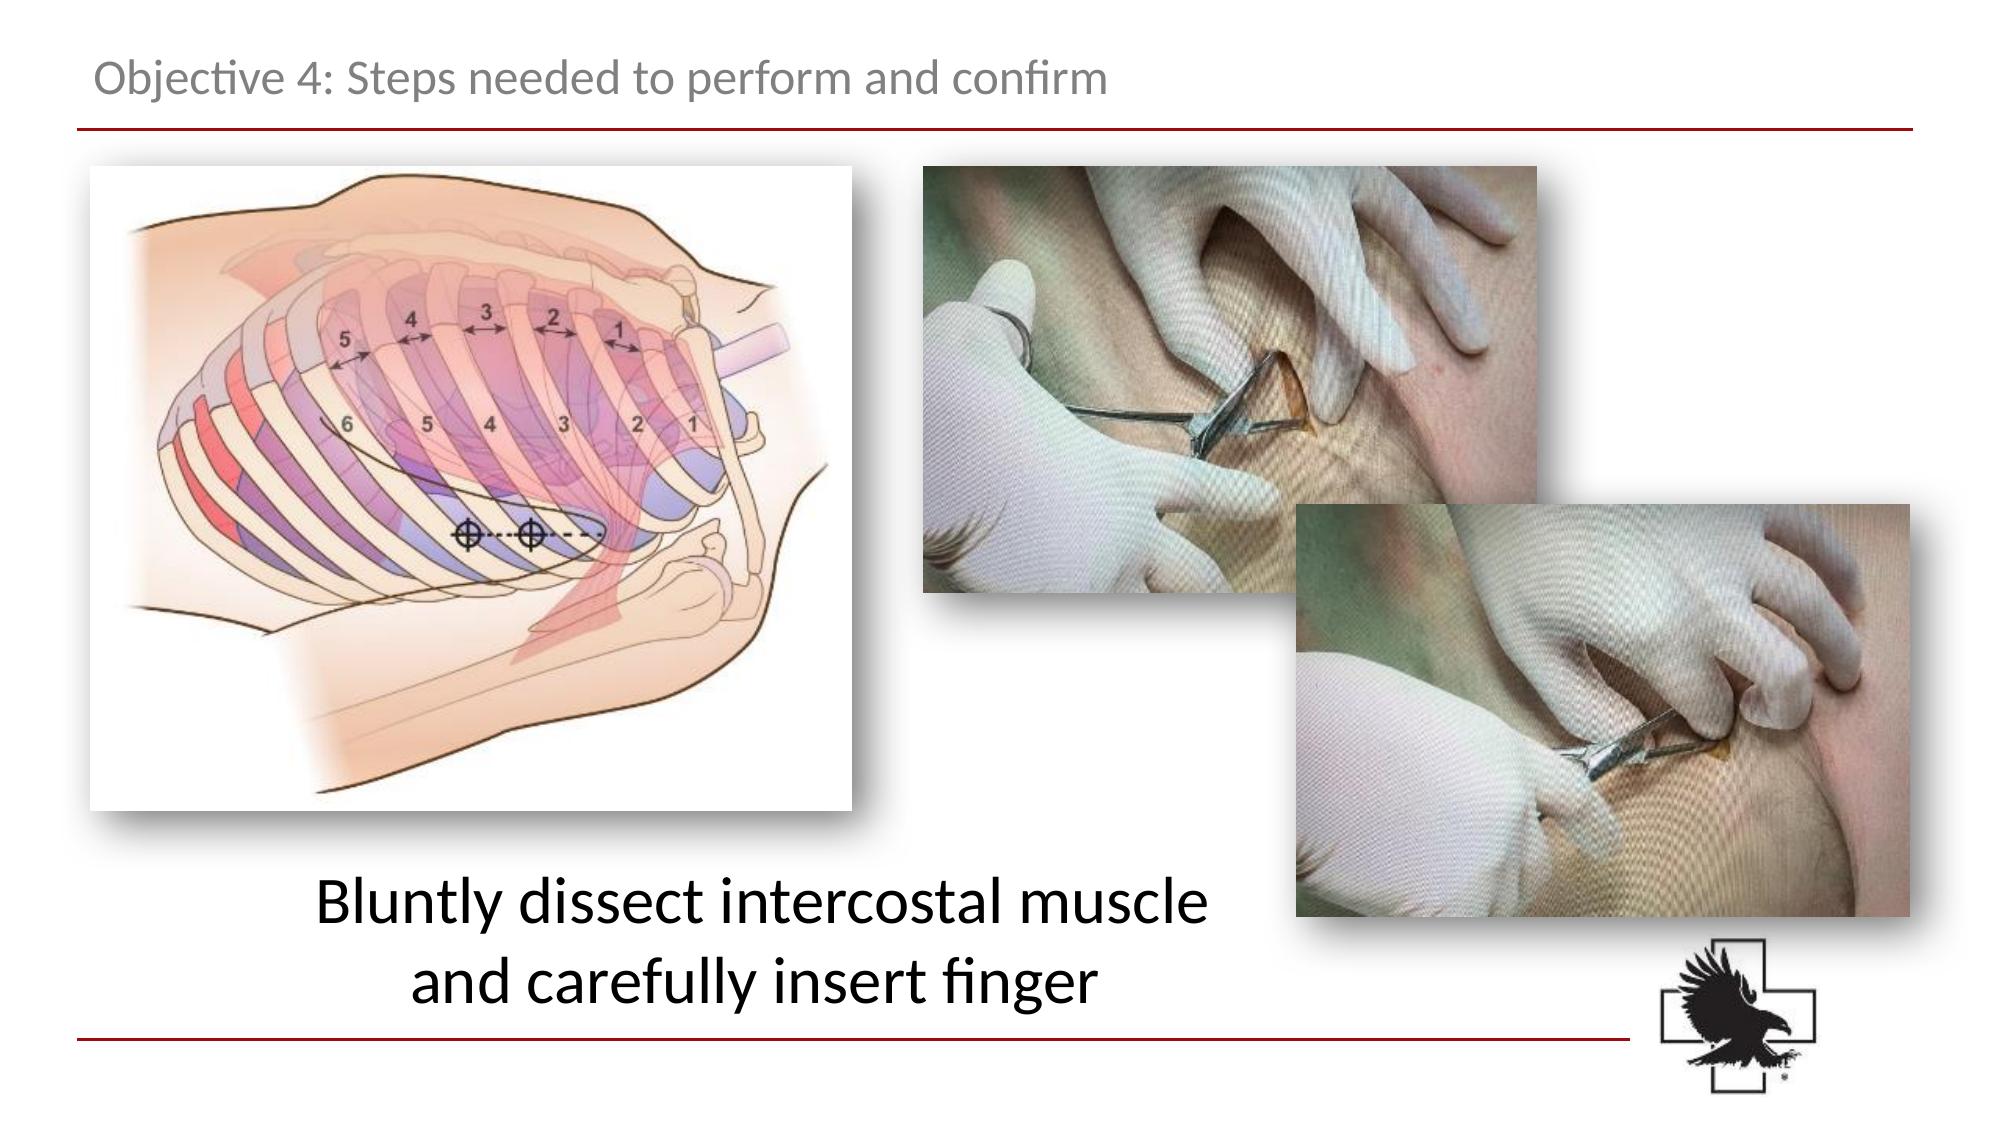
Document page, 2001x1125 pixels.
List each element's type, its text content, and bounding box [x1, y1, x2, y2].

text_box Objective 4: Steps needed to perform and confirm [78, 36, 1146, 112]
picture [90, 166, 852, 811]
picture [923, 166, 1910, 917]
picture [1658, 934, 1821, 1098]
text_box Bluntly dissect intercostal muscle and carefully insert finger [300, 849, 1225, 1025]
